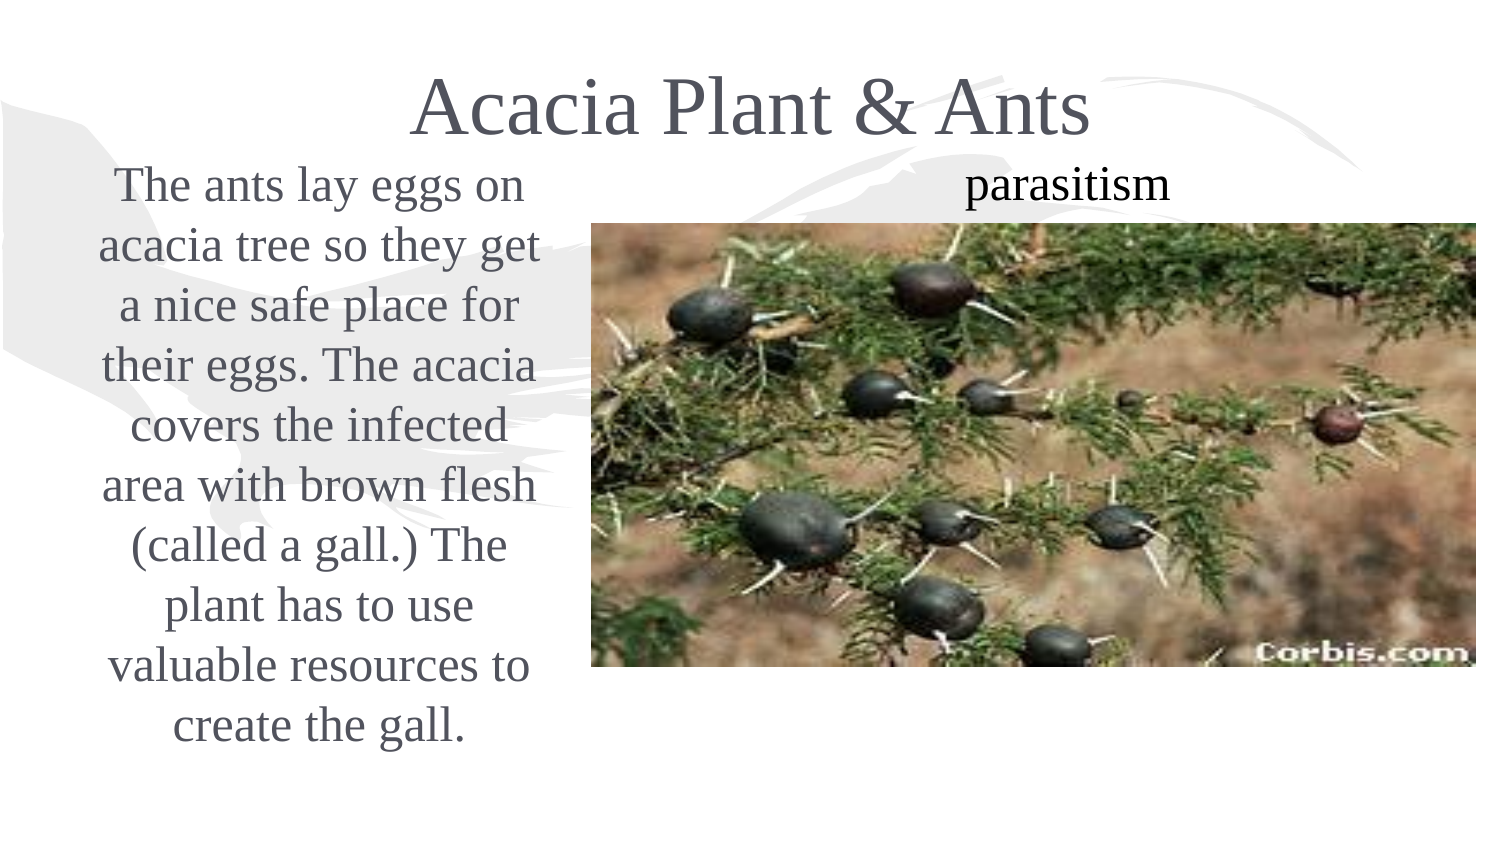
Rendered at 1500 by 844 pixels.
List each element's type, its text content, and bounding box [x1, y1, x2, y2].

text_box parasitism [949, 142, 1246, 199]
text_box Acacia Plant & Ants [47, 43, 1455, 130]
picture [591, 223, 1476, 667]
text_box The ants lay eggs on acacia tree so they get a nice safe place for their eggs. The acacia covers the infected area with brown flesh (called a gall.) The plant has to use valuable resources to create the gall. [69, 143, 570, 605]
